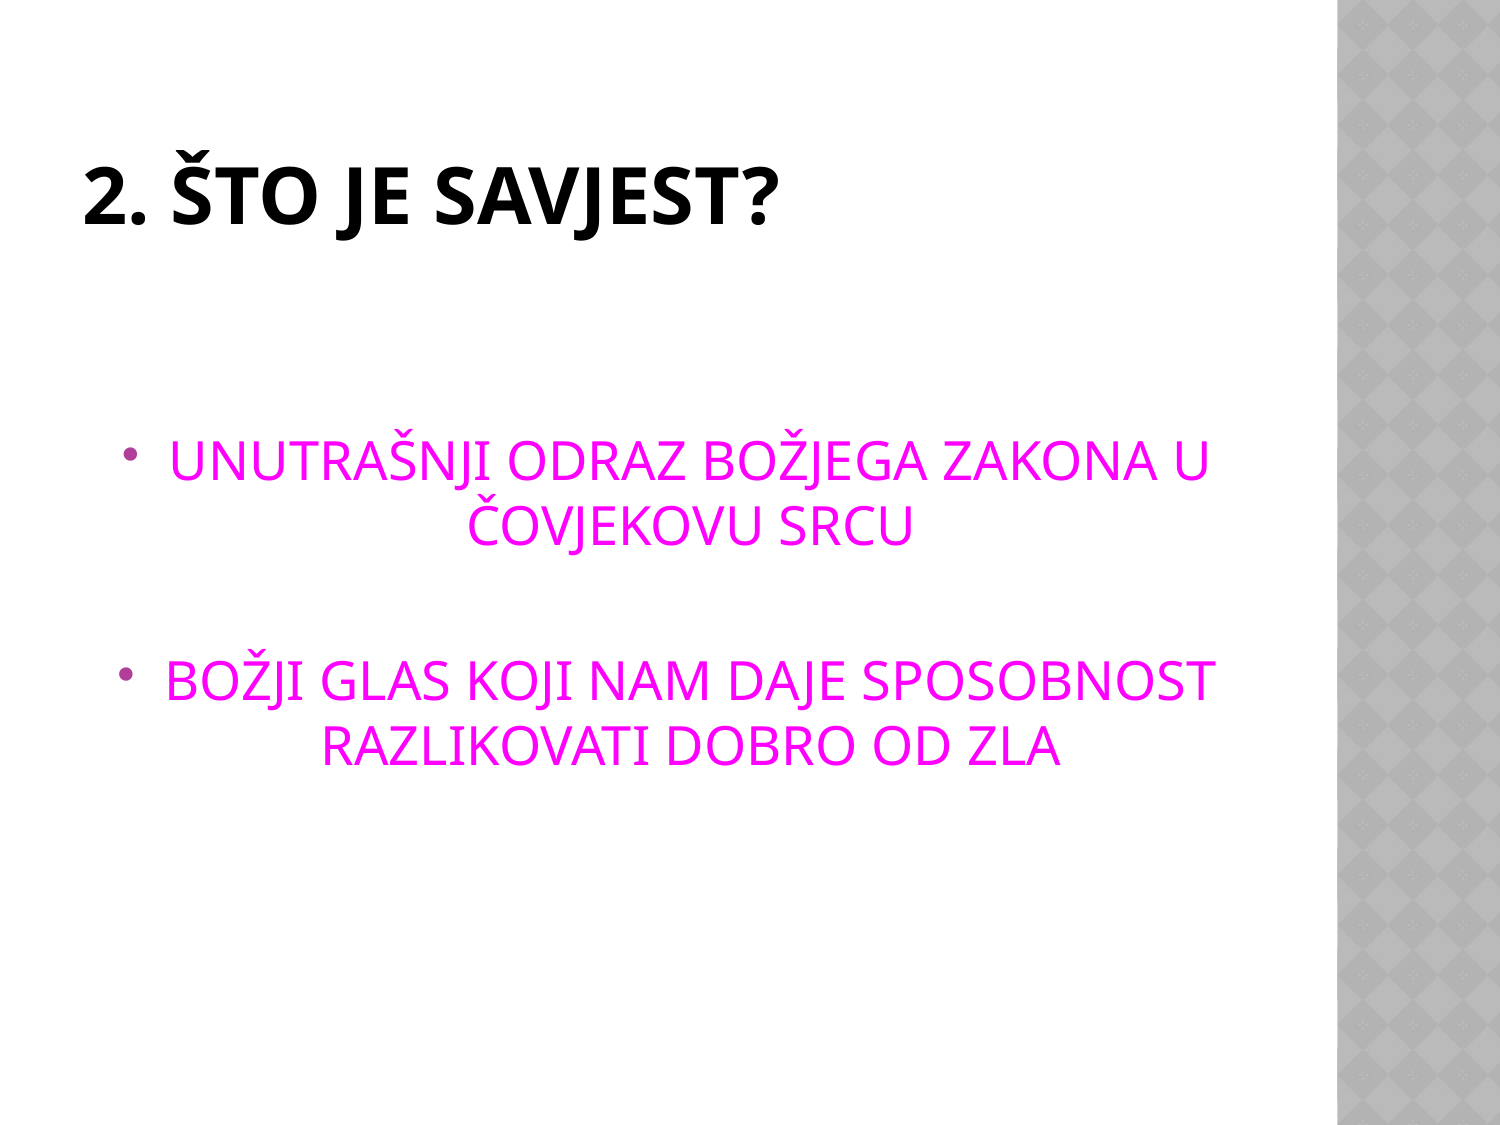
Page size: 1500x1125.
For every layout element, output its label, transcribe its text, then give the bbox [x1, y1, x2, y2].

list UNUTRAŠNJI ODRAZ BOŽJEGA ZAKONA U ČOVJEKOVU SRCU BOŽJI GLAS KOJI NAM DAJE SPOSOBNOST RAZLIKOVATI DOBRO OD ZLA [75, 264, 1263, 1059]
title 2. ŠTO JE SAVJEST? [75, 52, 1263, 240]
